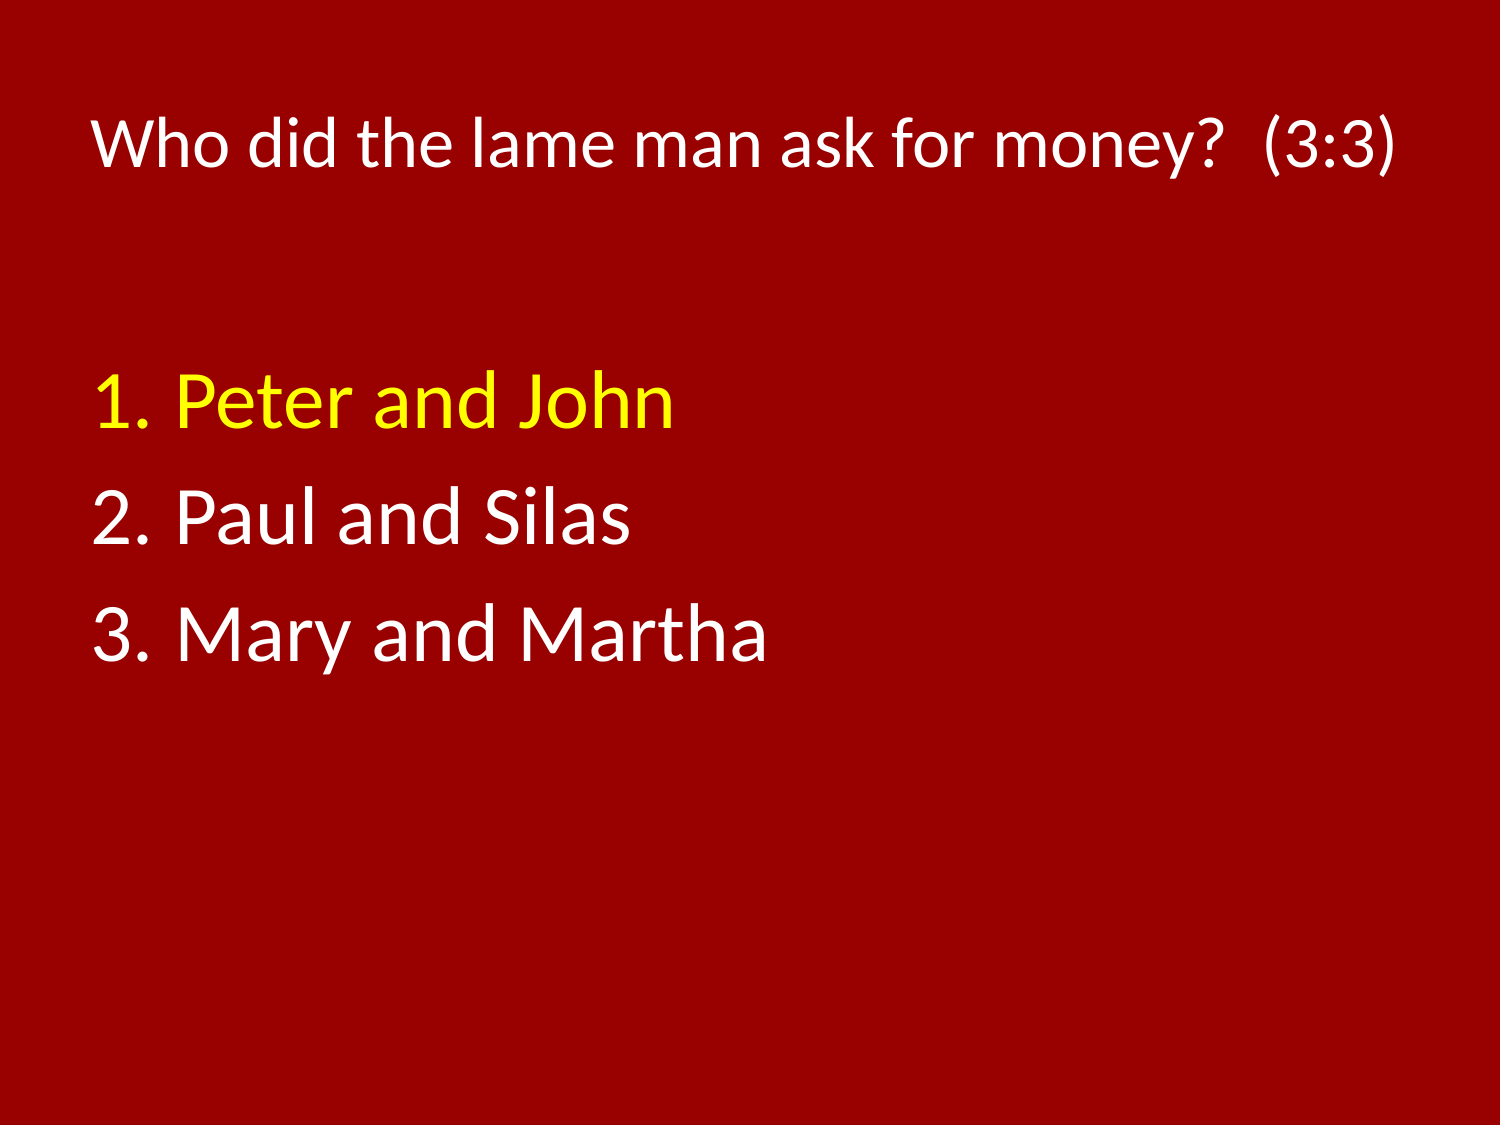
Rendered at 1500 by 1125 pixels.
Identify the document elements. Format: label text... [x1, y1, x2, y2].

title Who did the lame man ask for money? (3:3) [75, 45, 1425, 233]
list Peter and John Paul and Silas Mary and Martha [75, 337, 1425, 1005]
